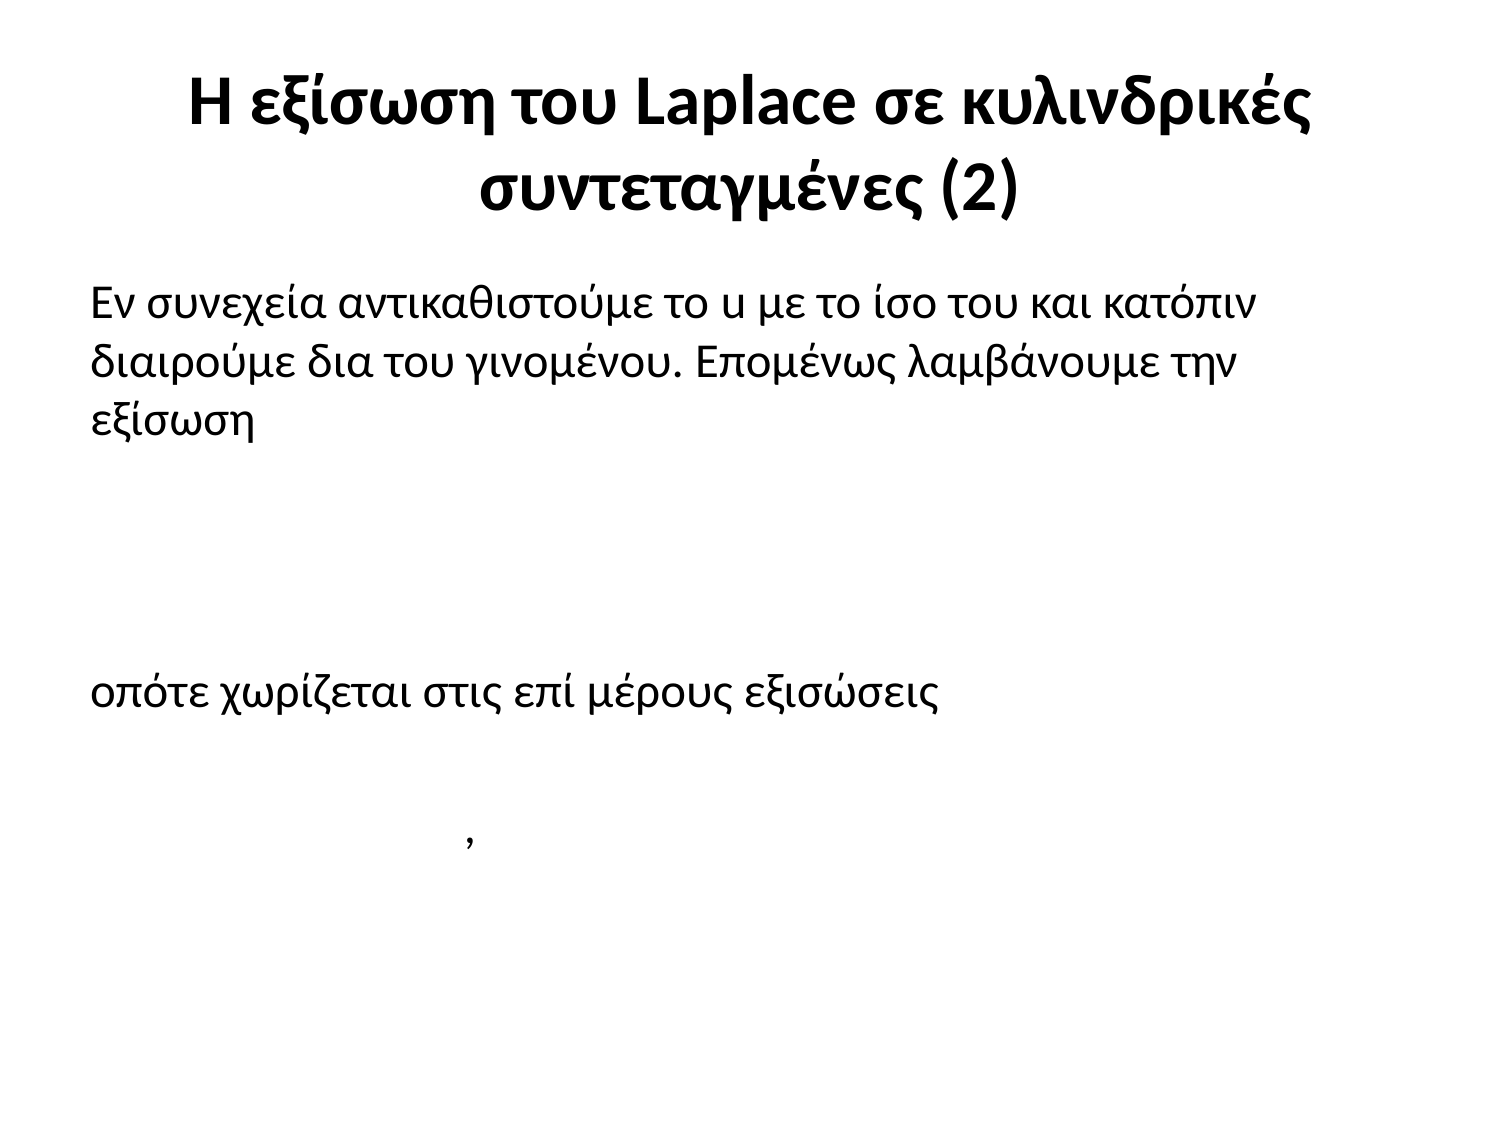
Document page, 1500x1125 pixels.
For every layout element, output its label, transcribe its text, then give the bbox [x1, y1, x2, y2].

title Η εξίσωση του Laplace σε κυλινδρικές συντεταγμένες (2) [75, 45, 1425, 233]
